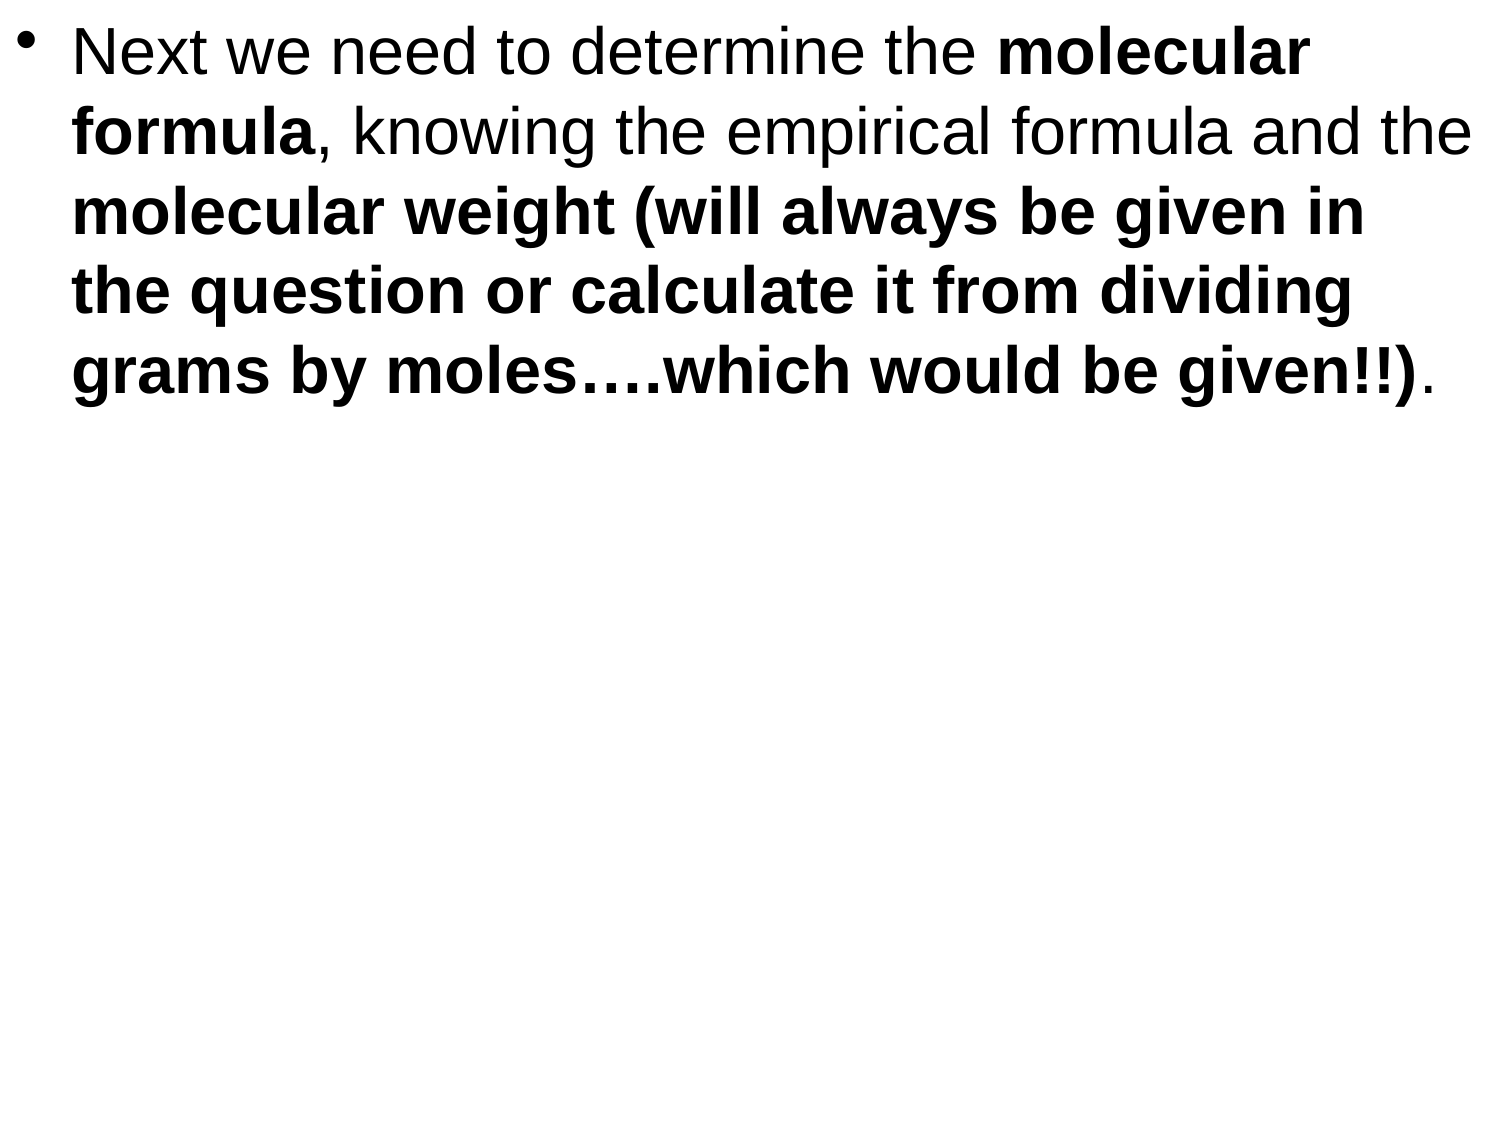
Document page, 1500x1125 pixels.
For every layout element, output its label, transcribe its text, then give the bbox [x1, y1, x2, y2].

list Next we need to determine the molecular formula, knowing the empirical formula and the molecular weight (will always be given in the question or calculate it from dividing grams by moles….which would be given!!). [0, 0, 1500, 1125]
